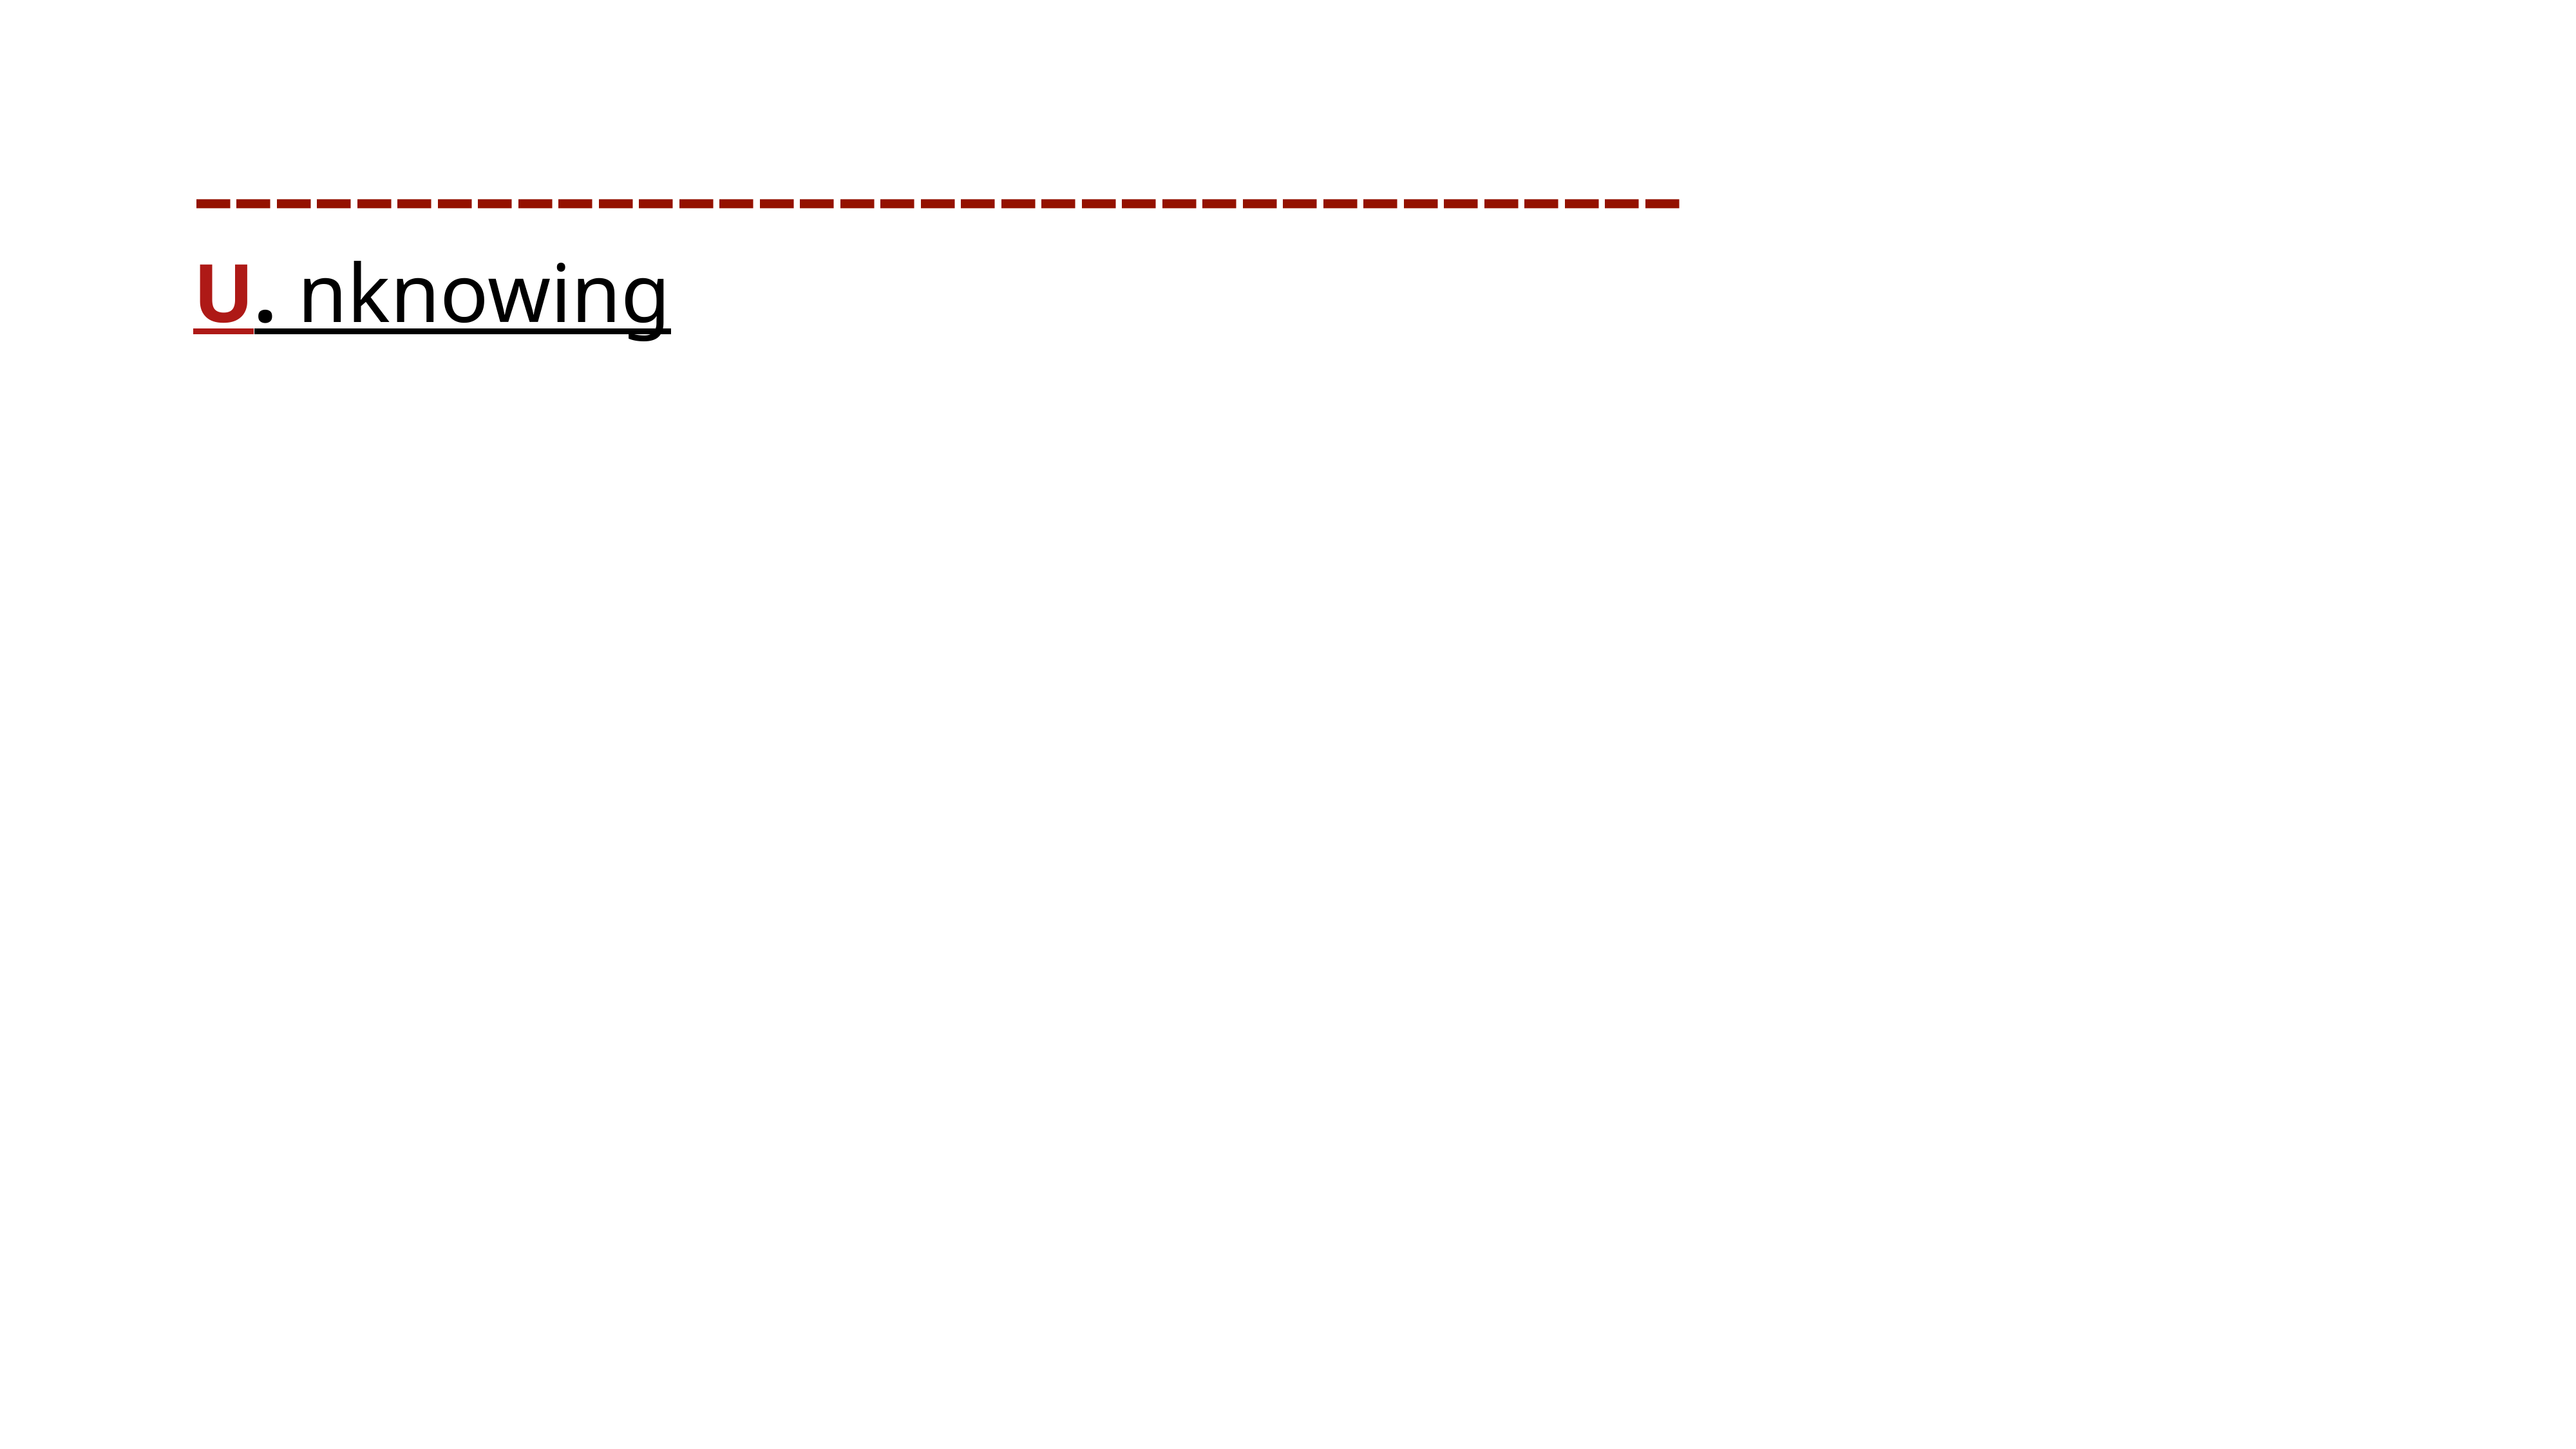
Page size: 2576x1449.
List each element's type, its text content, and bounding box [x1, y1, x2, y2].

title ––––––––––––––––––––––––––––––––––––– U. nknowing [187, 140, 2389, 1309]
